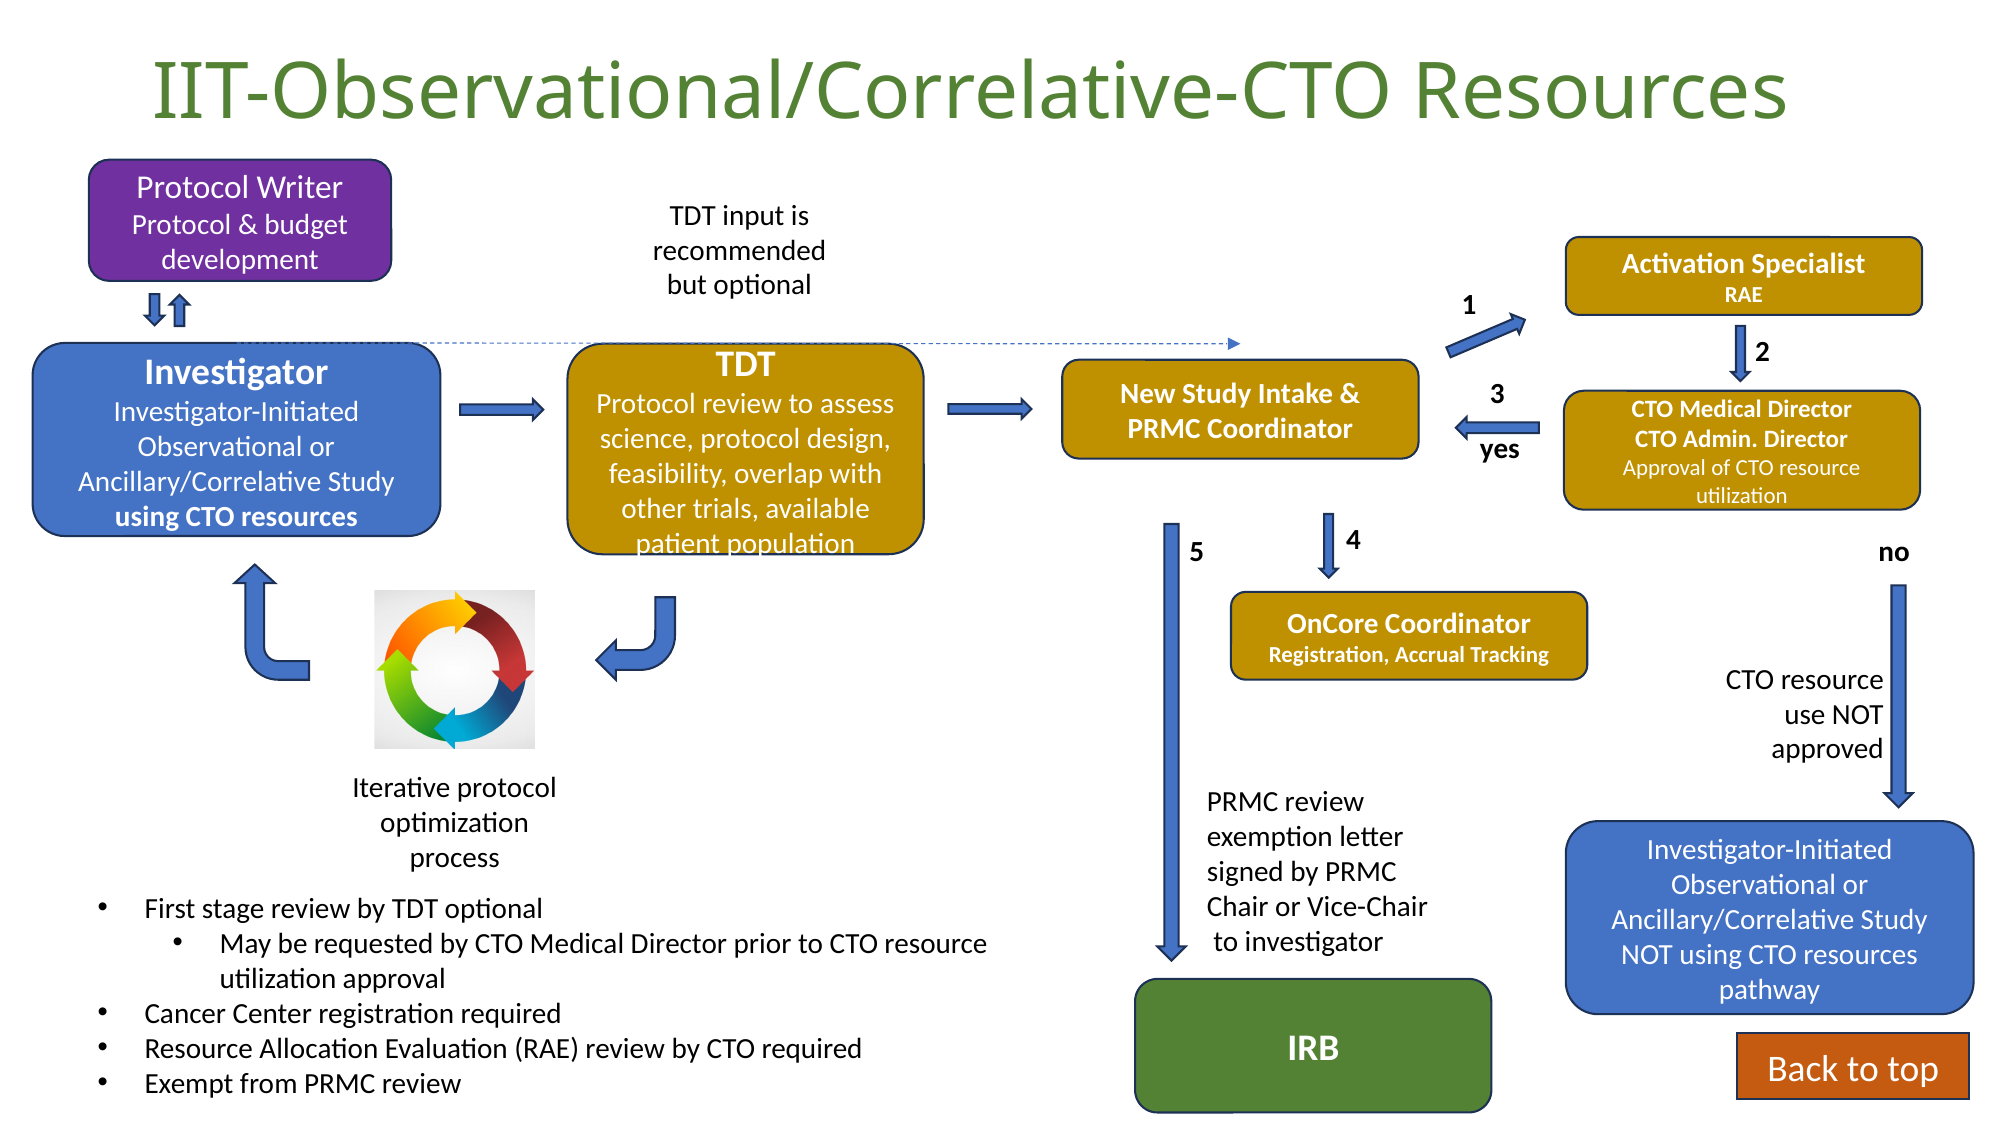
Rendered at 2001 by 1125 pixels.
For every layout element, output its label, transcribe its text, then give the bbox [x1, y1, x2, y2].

text_box 5 [1174, 524, 1220, 575]
text_box IIT-Observational/Correlative-CTO Resources [137, 43, 738, 165]
text_box [142, 293, 167, 327]
text_box TDT Protocol review to assess science, protocol design, feasibility, overlap with other trials, available patient population [739, 342, 925, 556]
text_box [947, 396, 1033, 422]
text_box Activation Specialist RAE [1564, 235, 1924, 316]
text_box 4 [1331, 513, 1376, 563]
text_box OnCore Coordinator Registration, Accrual Tracking [1229, 590, 1589, 681]
text_box CTO resource use NOT approved [1700, 652, 1899, 773]
text_box Back to top [1736, 1032, 1970, 1100]
text_box TDT input is recommended but optional [622, 188, 738, 309]
picture [374, 590, 536, 749]
text_box [1154, 522, 1189, 963]
text_box First stage review by TDT optional May be requested by CTO Medical Director prior to CTO resource utilization approval Cancer Center registration required Resource Allocation Evaluation (RAE) review by CTO required Exempt from PRMC review [82, 881, 1074, 1107]
text_box IRB [1134, 977, 1493, 1114]
text_box [1881, 584, 1916, 809]
text_box 3 [1474, 366, 1520, 417]
text_box New Study Intake & PRMC Coordinator [1061, 358, 1420, 460]
text_box [231, 563, 311, 681]
text_box [459, 396, 545, 423]
text_box TDT input is recommended but optional [739, 188, 857, 309]
text_box [594, 596, 677, 683]
text_box Investigator-Initiated Observational or Ancillary/Correlative Study NOT using CTO resources pathway [1564, 820, 1975, 1016]
text_box [1454, 414, 1540, 439]
text_box [167, 293, 192, 328]
text_box Protocol Writer Protocol & budget development [87, 158, 393, 282]
text_box Investigator Investigator-Initiated Observational or Ancillary/Correlative Study using CTO resources [31, 341, 442, 538]
text_box CTO Medical Director CTO Admin. Director Approval of CTO resource utilization [1562, 389, 1922, 511]
text_box no [1863, 524, 1925, 575]
text_box PRMC review exemption letter signed by PRMC Chair or Vice-Chair to investigator [1192, 775, 1448, 965]
text_box [1445, 312, 1527, 359]
text_box [1317, 512, 1341, 580]
text_box [1728, 324, 1748, 383]
text_box 1 [1446, 277, 1492, 328]
text_box IIT-Observational/Correlative-CTO Resources [739, 43, 1863, 165]
text_box TDT Protocol review to assess science, protocol design, feasibility, overlap with other trials, available patient population [566, 342, 738, 556]
text_box yes [1465, 422, 1535, 472]
text_box Iterative protocol optimization process [335, 760, 575, 881]
text_box 2 [1740, 325, 1785, 375]
